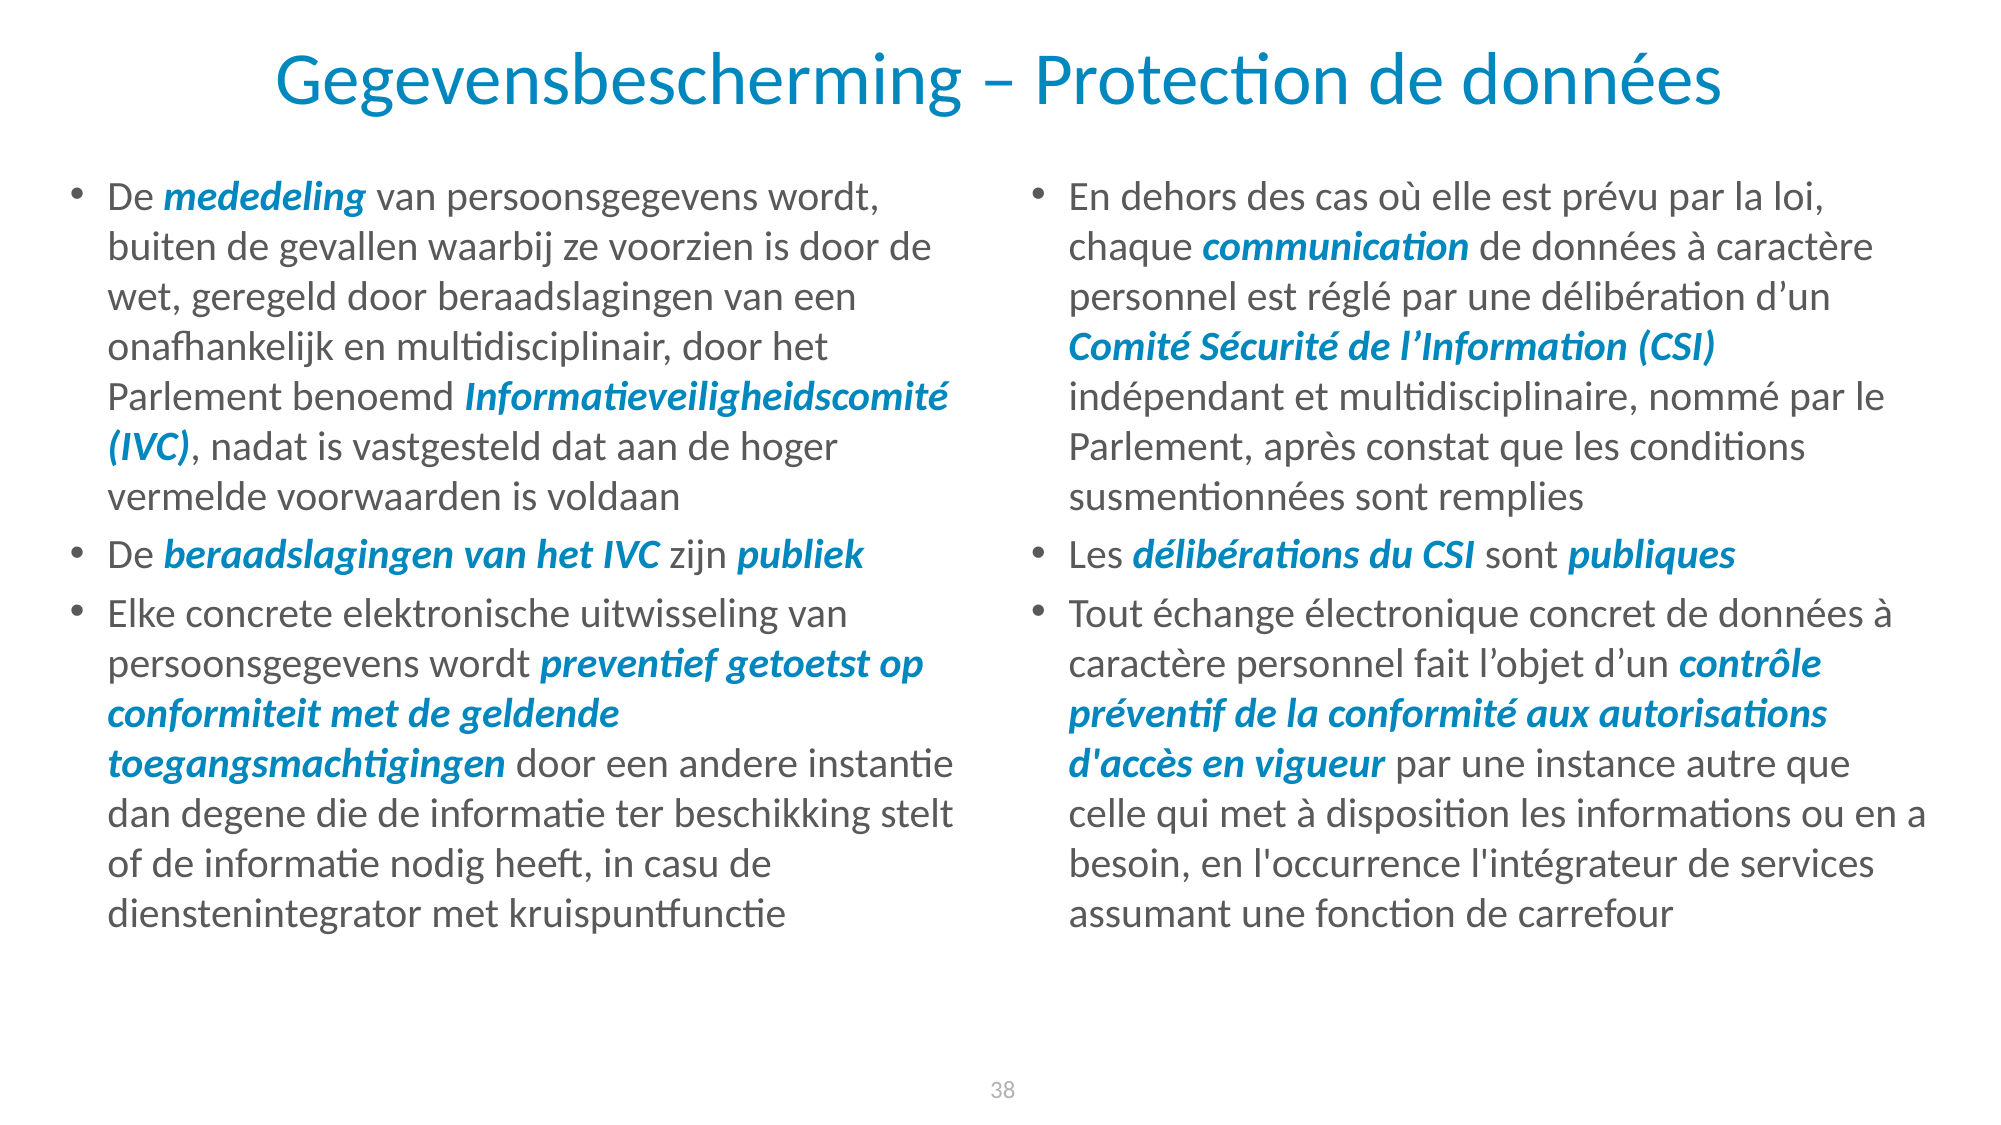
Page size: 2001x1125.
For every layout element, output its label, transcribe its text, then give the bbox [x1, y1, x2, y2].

slide_number 38 [769, 1058, 1237, 1119]
list De mededeling van persoonsgegevens wordt, buiten de gevallen waarbij ze voorzien is door de wet, geregeld door beraadslagingen van een onafhankelijk en multidisciplinair, door het Parlement benoemd Informatieveiligheidscomité (IVC), nadat is vastgesteld dat aan de hoger vermelde voorwaarden is voldaan De beraadslagingen van het IVC zijn publiek Elke concrete elektronische uitwisseling van persoonsgegevens wordt preventief getoetst op conformiteit met de geldende toegangsmachtigingen door een andere instantie dan degene die de informatie ter beschikking stelt of de informatie nodig heeft, in casu de dienstenintegrator met kruispuntfunctie [55, 160, 984, 1035]
list En dehors des cas où elle est prévu par la loi, chaque communication de données à caractère personnel est réglé par une délibération d’un Comité Sécurité de l’Information (CSI) indépendant et multidisciplinaire, nommé par le Parlement, après constat que les conditions susmentionnées sont remplies Les délibérations du CSI sont publiques Tout échange électronique concret de données à caractère personnel fait l’objet d’un contrôle préventif de la conformité aux autorisations d'accès en vigueur par une instance autre que celle qui met à disposition les informations ou en a besoin, en l'occurrence l'intégrateur de services assumant une fonction de carrefour [1015, 160, 1945, 1034]
title Gegevensbescherming – Protection de données [0, 0, 2000, 149]
